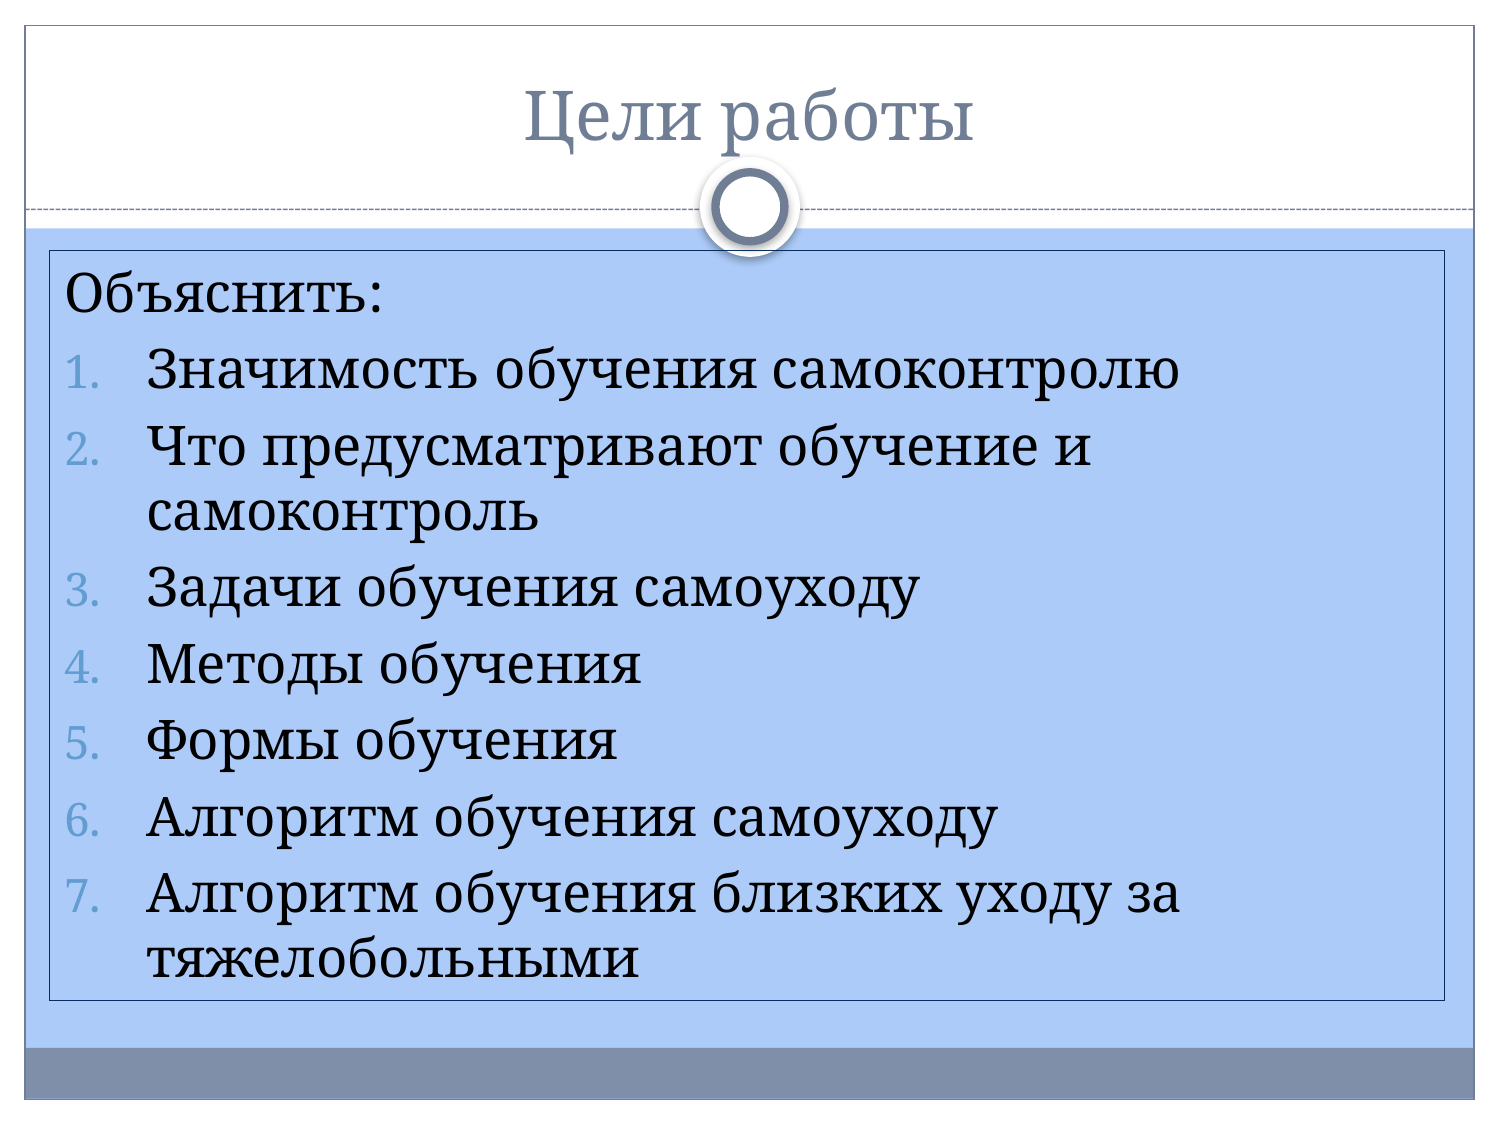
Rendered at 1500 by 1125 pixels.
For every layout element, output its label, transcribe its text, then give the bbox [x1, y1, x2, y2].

title Цели работы [49, 37, 1450, 162]
list Объяснить: Значимость обучения самоконтролю Что предусматривают обучение и самоконтроль Задачи обучения самоуходу Методы обучения Формы обучения Алгоритм обучения самоуходу Алгоритм обучения близких уходу за тяжелобольными [49, 250, 1445, 1001]
